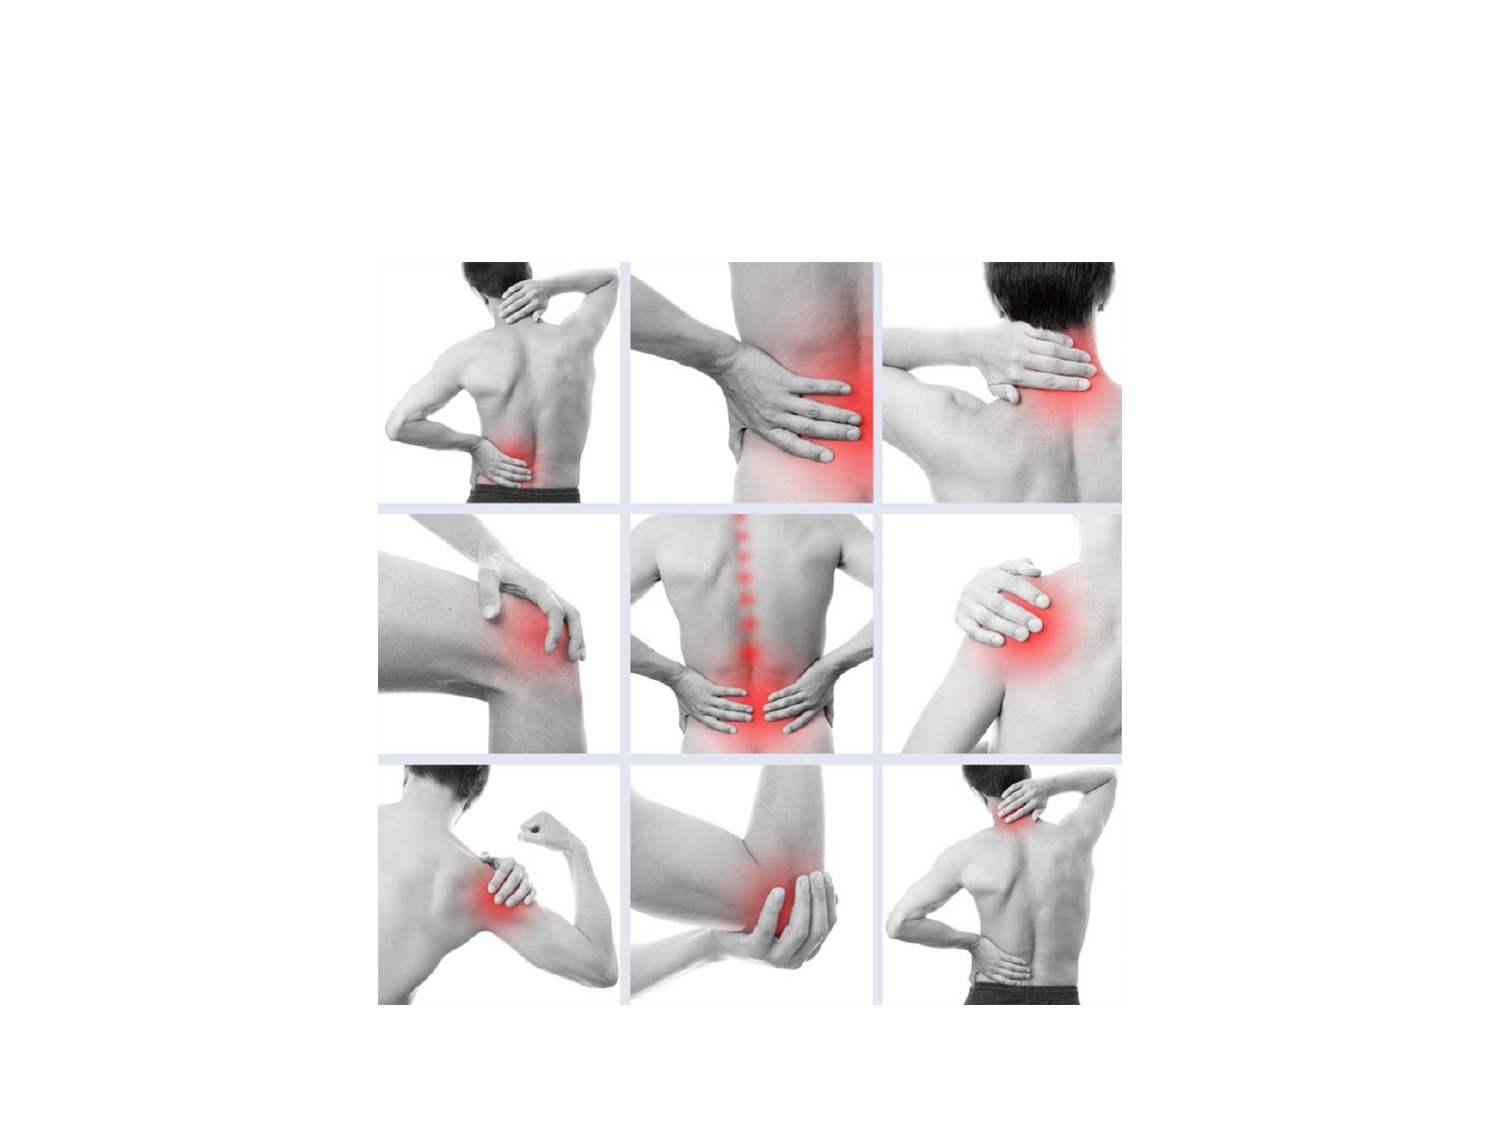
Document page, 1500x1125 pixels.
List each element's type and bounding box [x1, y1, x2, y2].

list [378, 262, 1122, 1006]
